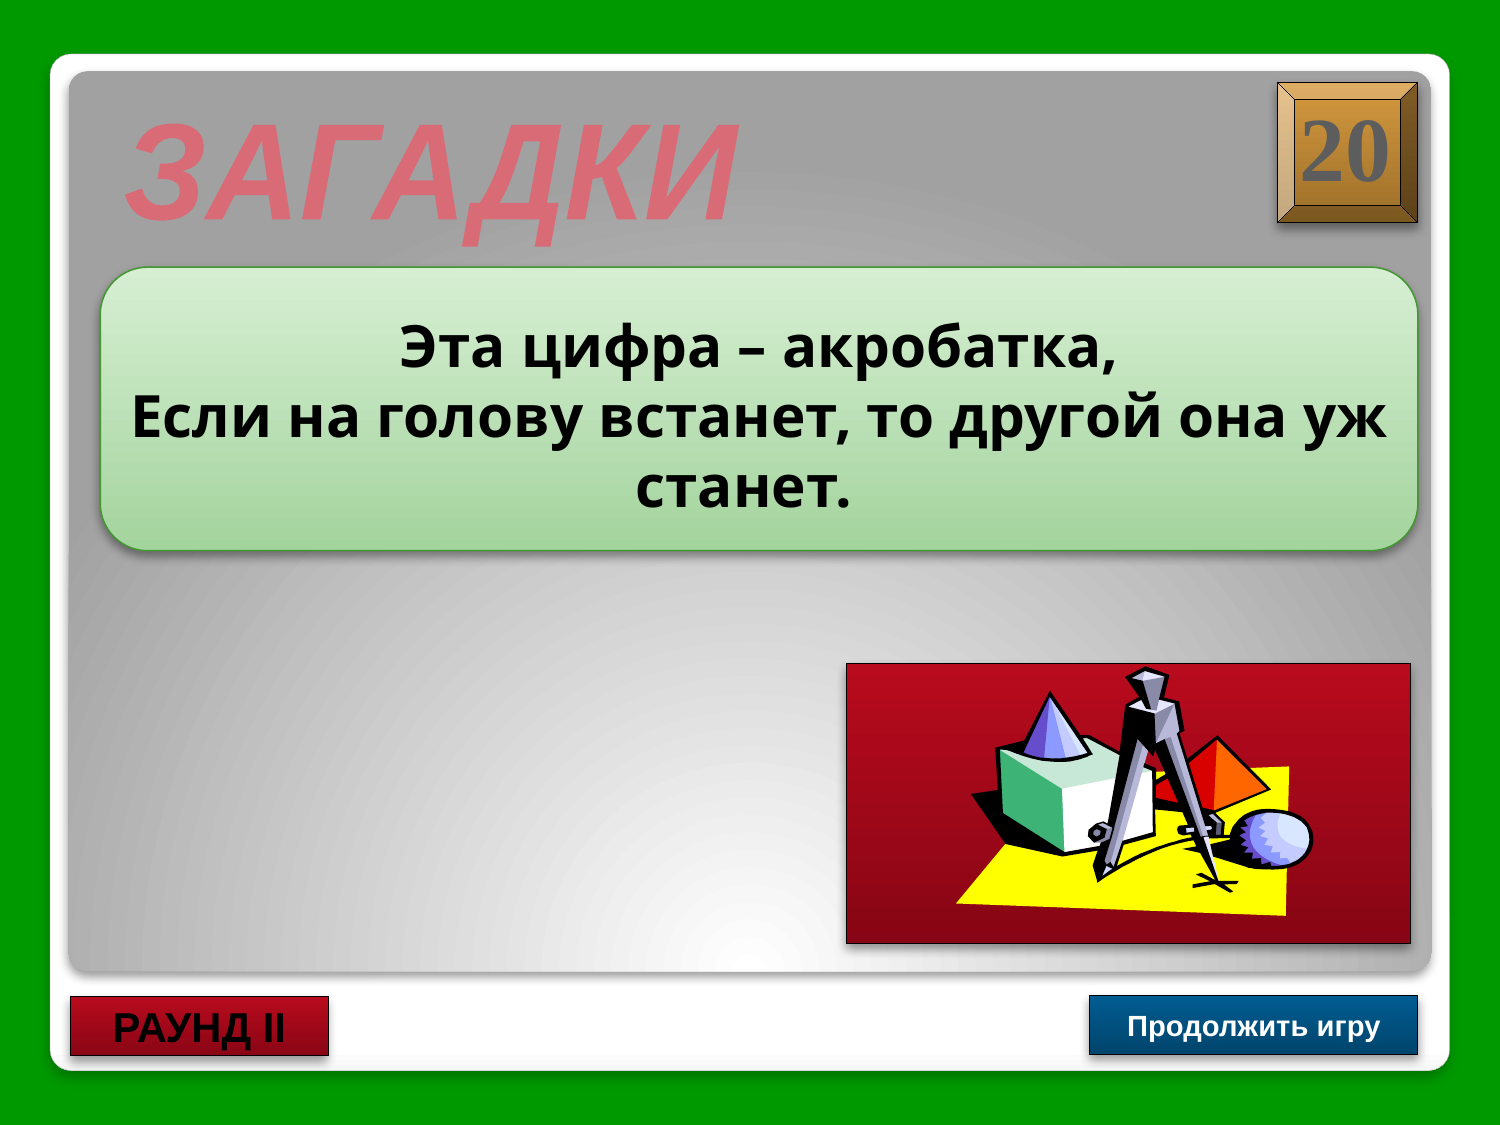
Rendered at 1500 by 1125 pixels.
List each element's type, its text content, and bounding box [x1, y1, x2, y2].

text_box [1277, 81, 1419, 223]
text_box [845, 663, 1412, 944]
text_box РАУНД II [70, 996, 329, 1056]
text_box Эта цифра – акробатка, Если на голову встанет, то другой она уж станет. [99, 266, 1419, 552]
text_box Продолжить игру [1089, 995, 1418, 1055]
